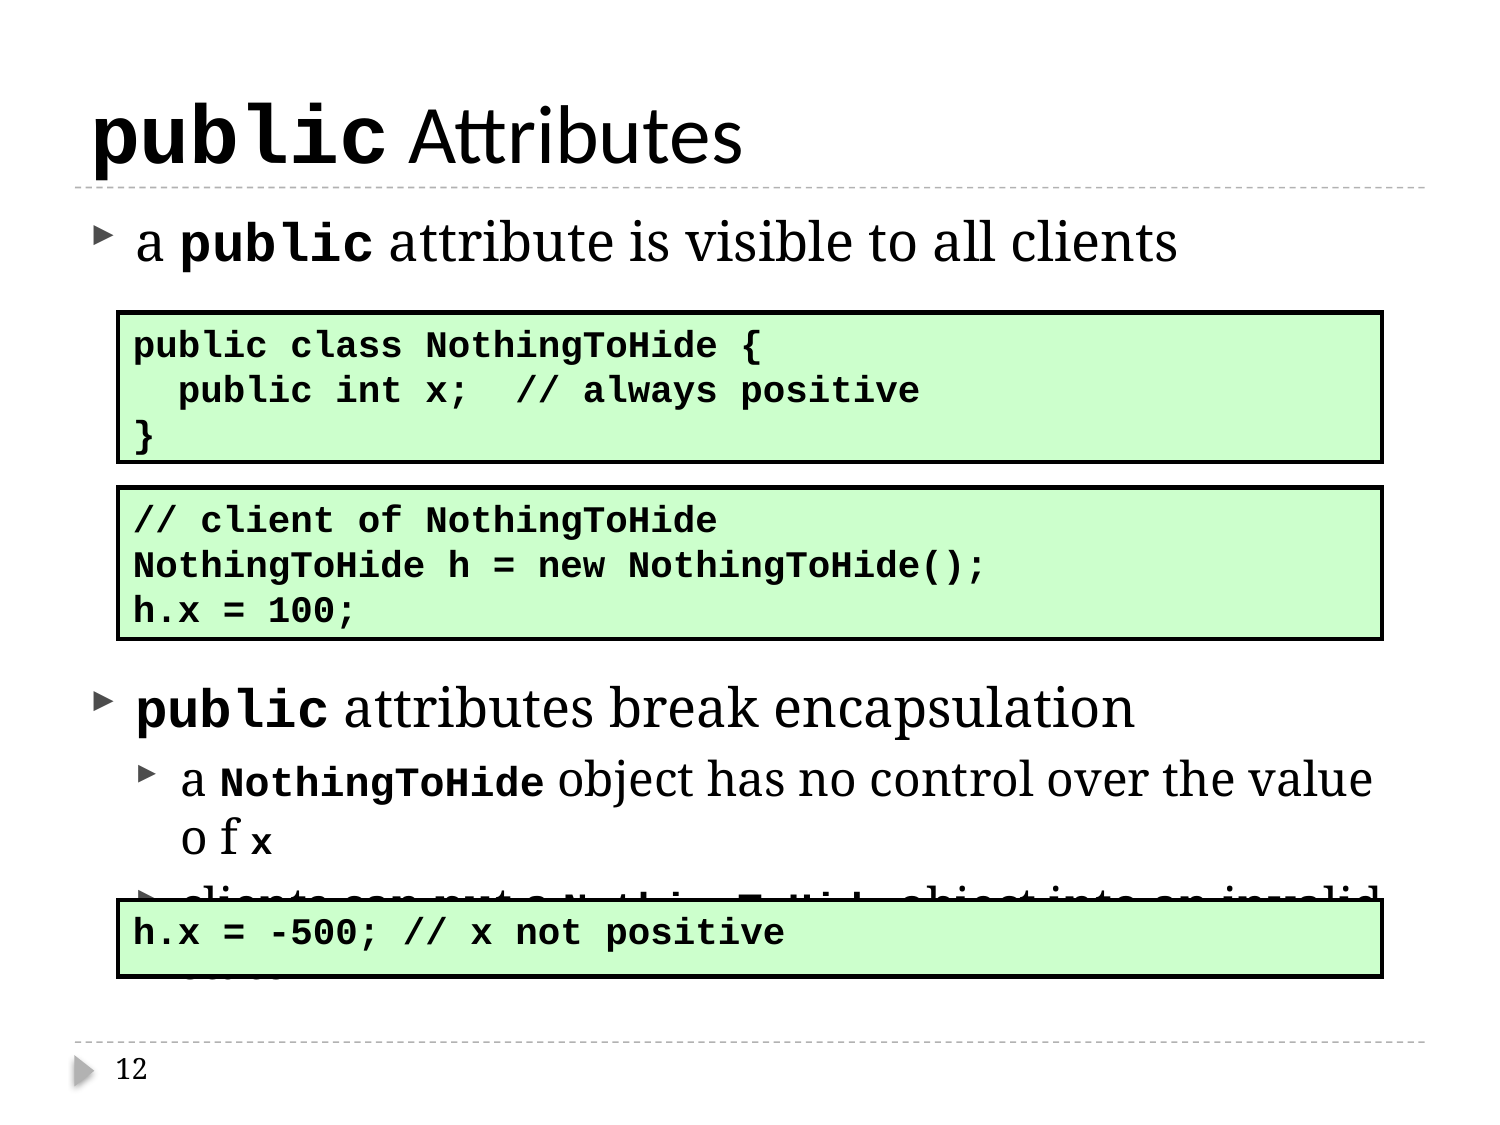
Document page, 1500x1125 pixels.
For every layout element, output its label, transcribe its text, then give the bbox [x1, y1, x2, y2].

text_box public class NothingToHide { public int x; // always positive } [118, 312, 1382, 463]
list a public attribute is visible to all clients public attributes break encapsulation a NothingToHide object has no control over the value o f x clients can put a NothingToHide object into an invalid state [74, 199, 1426, 1011]
text_box // client of NothingToHide NothingToHide h = new NothingToHide(); h.x = 100; [118, 487, 1382, 639]
title public Attributes [74, 24, 1426, 188]
slide_number 12 [100, 1042, 426, 1103]
text_box h.x = -500; // x not positive [118, 899, 1382, 977]
